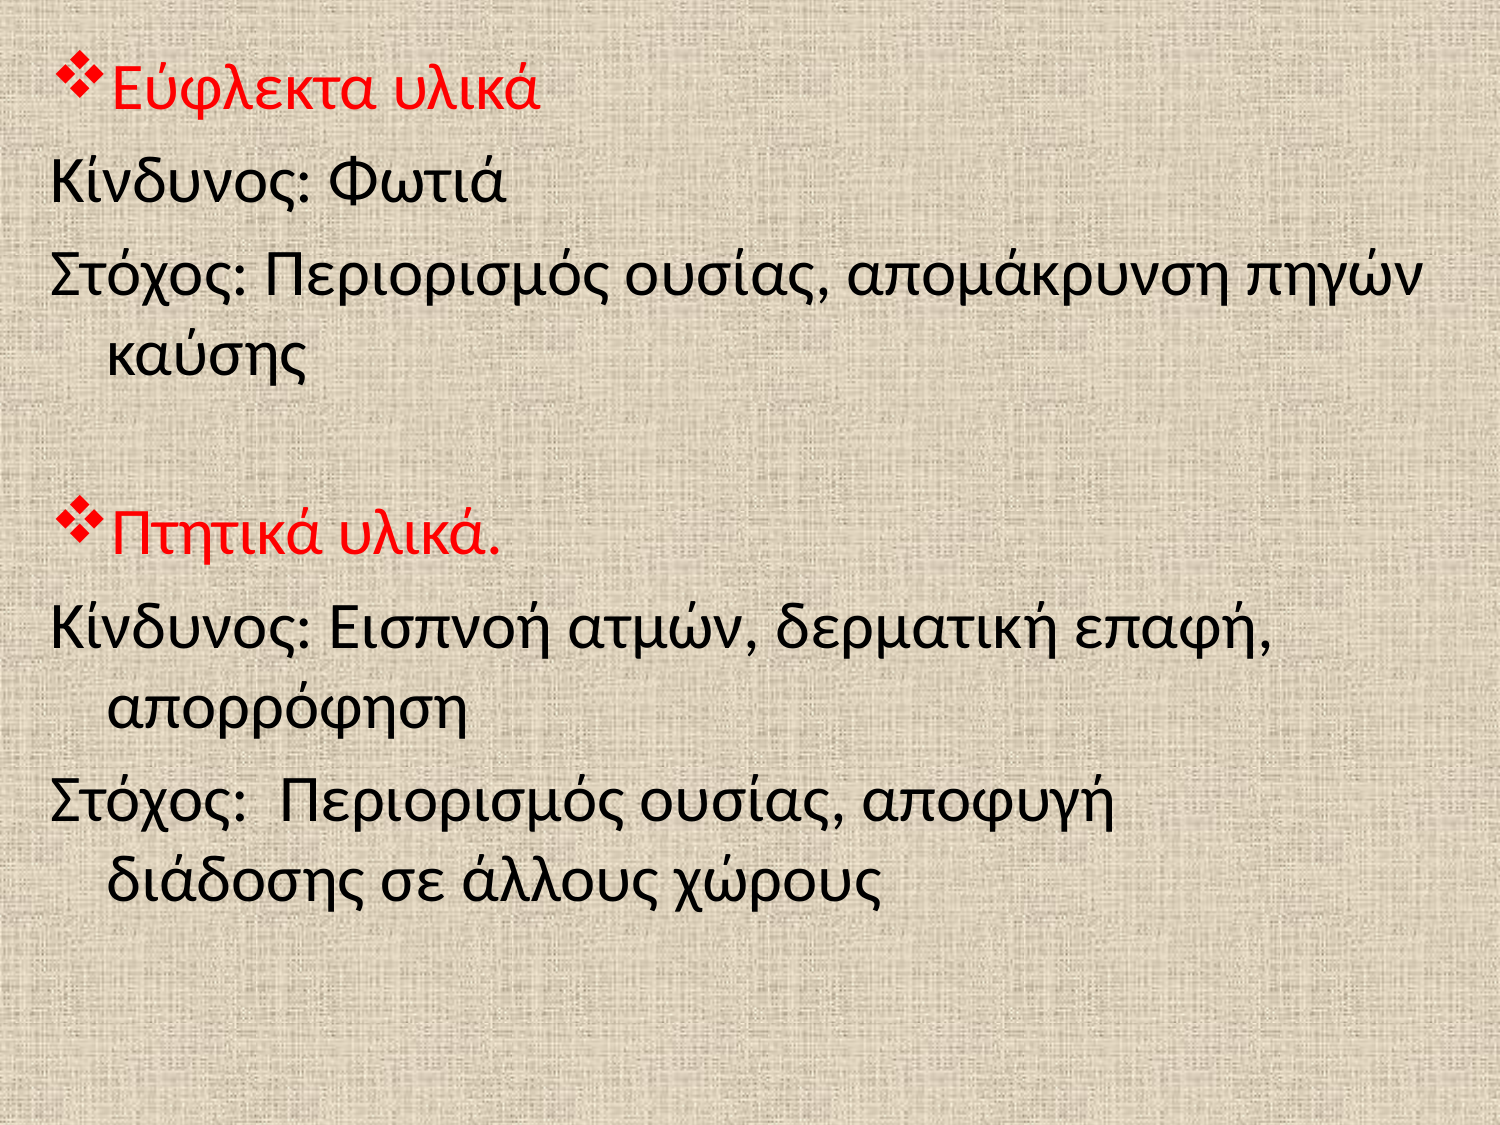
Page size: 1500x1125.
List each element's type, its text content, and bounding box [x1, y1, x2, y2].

picture [0, 0, 1500, 1125]
text_box Πτητικά υλικά. Κίνδυνος: Εισπνοή ατμών, δερματική επαφή, απορρόφηση Στόχος: Περιορισμός ουσίας, αποφυγή διάδοσης σε άλλους χώρους [35, 480, 1386, 992]
list Εύφλεκτα υλικά Κίνδυνος: Φωτιά Στόχος: Περιορισμός ουσίας, απομάκρυνση πηγών καύσης [35, 35, 1500, 476]
